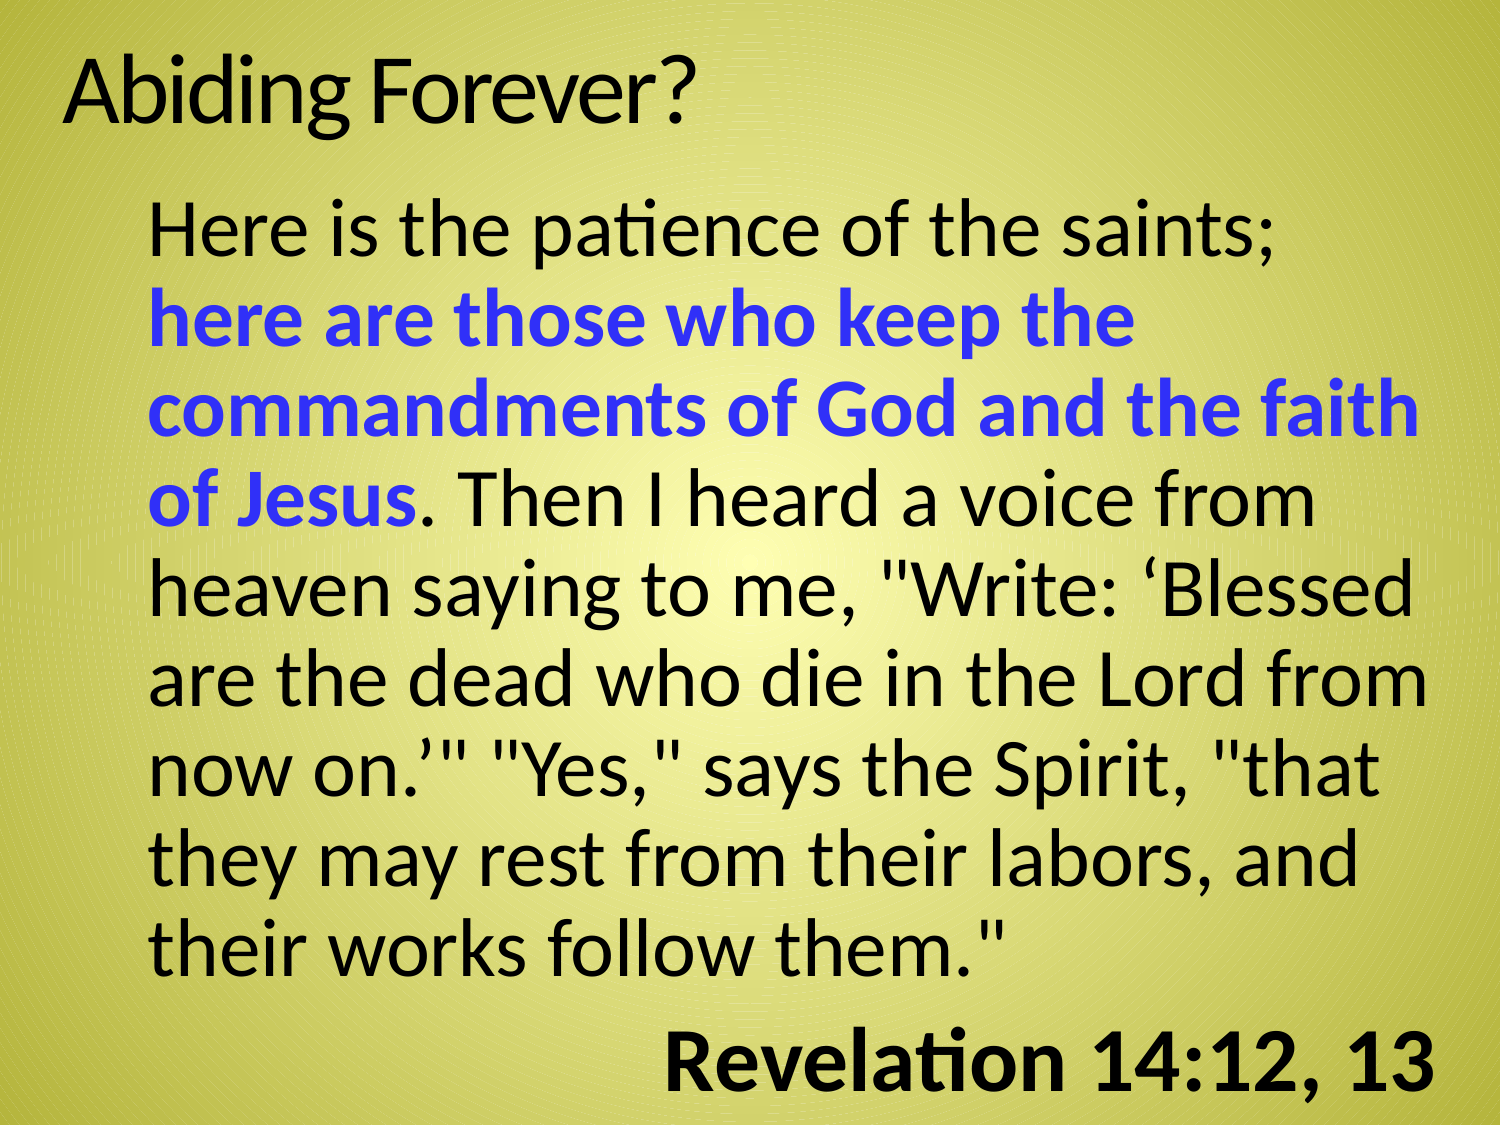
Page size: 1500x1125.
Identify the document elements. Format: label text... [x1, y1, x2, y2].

list Here is the patience of the saints; here are those who keep the commandments of God and the faith of Jesus. Then I heard a voice from heaven saying to me, "Write: ‘Blessed are the dead who die in the Lord from now on.’" "Yes," says the Spirit, "that they may rest from their labors, and their works follow them." Revelation 14:12, 13 [62, 184, 1438, 1125]
title Abiding Forever? [62, 37, 1438, 147]
